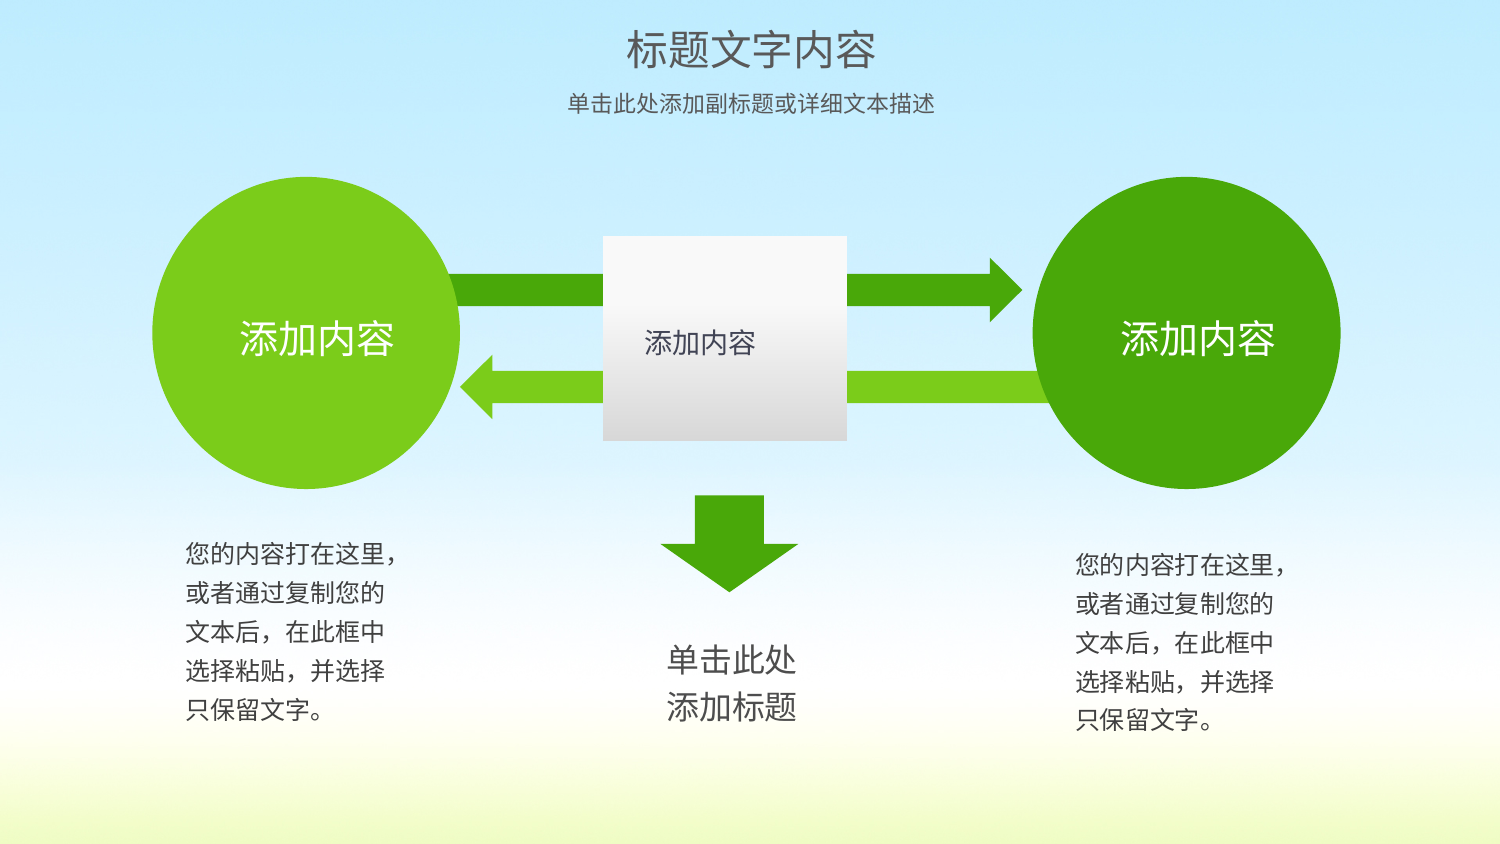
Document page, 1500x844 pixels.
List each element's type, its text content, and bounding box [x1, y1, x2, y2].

text_box [449, 273, 603, 307]
text_box 单击此处添加标题 [651, 623, 845, 734]
text_box 添加内容 [152, 176, 460, 490]
text_box 您的内容打在这里，或者通过复制您的文本后，在此框中选择粘贴，并选择只保留文字。 [169, 521, 425, 733]
text_box [660, 495, 799, 593]
text_box 标题文字内容 [567, 16, 936, 82]
text_box 单击此处添加副标题或详细文本描述 [486, 82, 1017, 125]
text_box [459, 354, 603, 420]
text_box [847, 257, 1023, 323]
text_box 添加内容 [603, 236, 847, 441]
text_box 添加内容 [1032, 176, 1341, 490]
text_box 您的内容打在这里，或者通过复制您的文本后，在此框中选择粘贴，并选择只保留文字。 [1059, 532, 1315, 743]
picture [0, 0, 1500, 844]
text_box [847, 370, 1048, 404]
